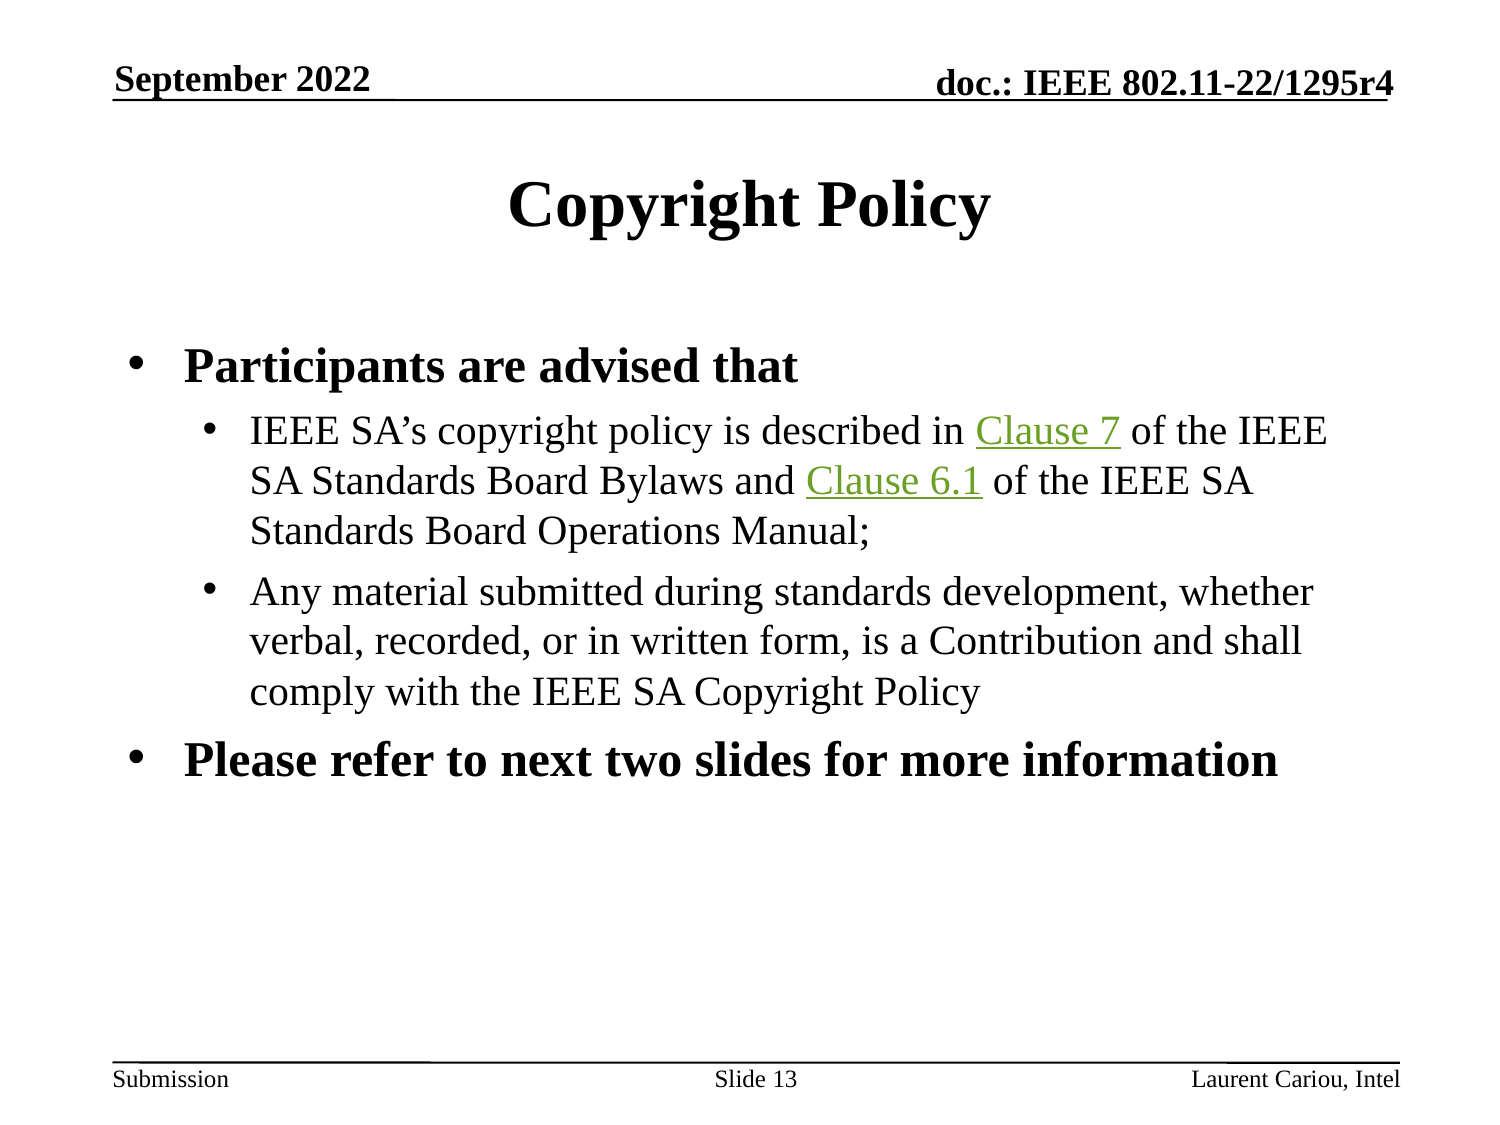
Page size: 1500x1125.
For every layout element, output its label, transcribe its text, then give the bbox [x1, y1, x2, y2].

list Participants are advised that IEEE SA’s copyright policy is described in Clause 7 of the IEEE SA Standards Board Bylaws and Clause 6.1 of the IEEE SA Standards Board Operations Manual; Any material submitted during standards development, whether verbal, recorded, or in written form, is a Contribution and shall comply with the IEEE SA Copyright Policy Please refer to next two slides for more information [112, 324, 1388, 1000]
footer Laurent Cariou, Intel [878, 1061, 1402, 1093]
title Copyright Policy [112, 112, 1388, 288]
slide_number Slide 13 [712, 1061, 800, 1123]
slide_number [114, 54, 423, 100]
